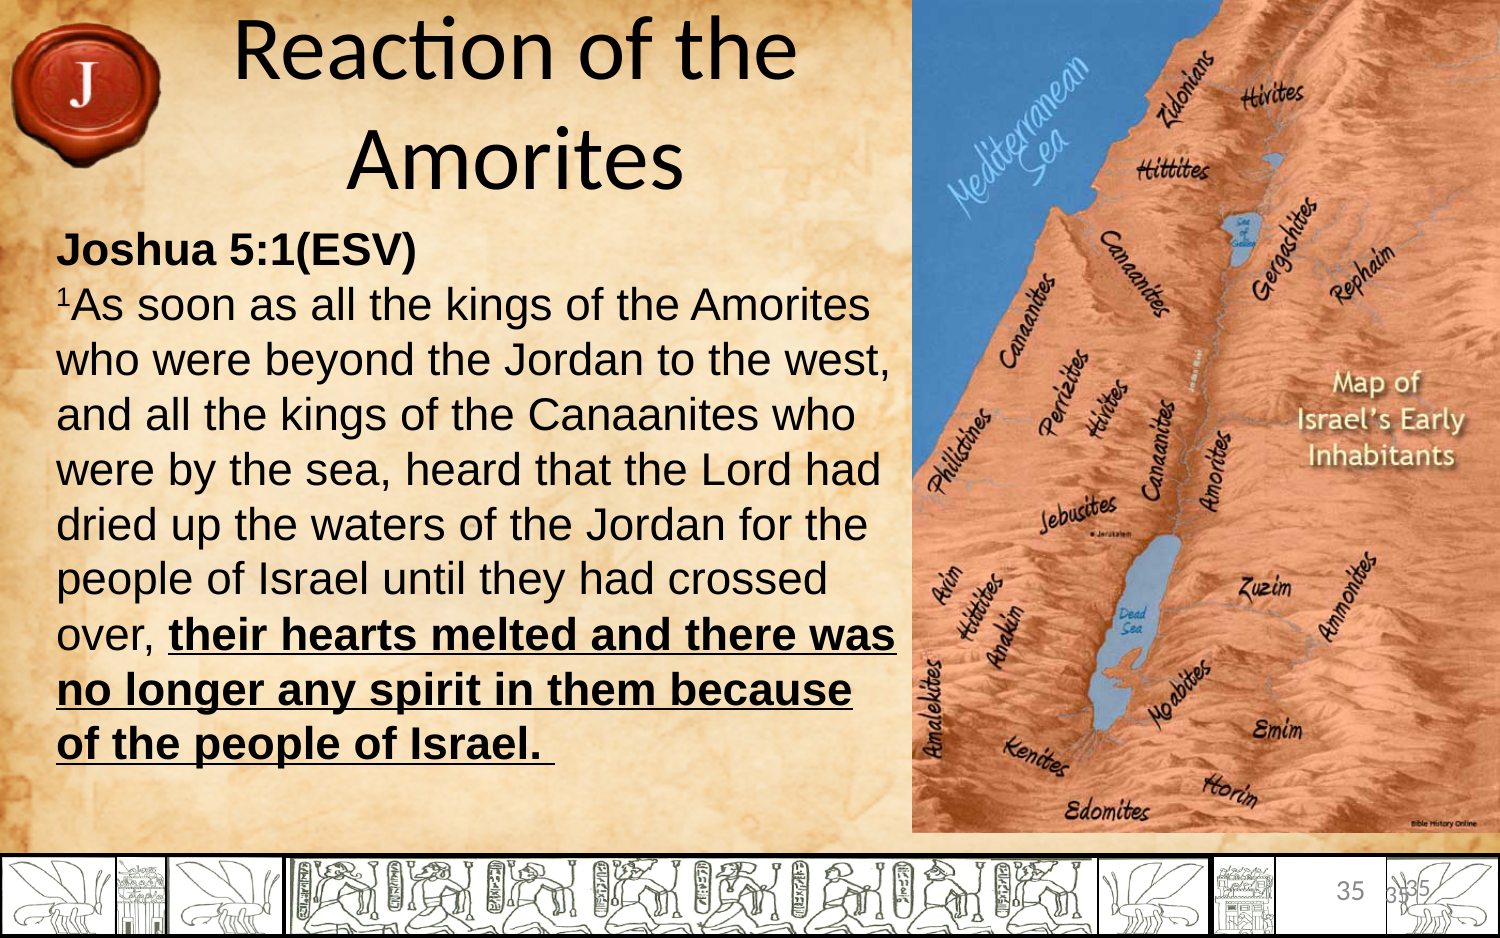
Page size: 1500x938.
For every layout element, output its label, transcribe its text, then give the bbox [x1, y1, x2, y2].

title Reaction of the Amorites [165, 19, 867, 176]
picture [1099, 858, 1208, 868]
picture [1214, 919, 1274, 934]
picture [290, 858, 1092, 934]
picture [1099, 919, 1208, 934]
text_box Joshua 5:1(ESV) 1As soon as all the kings of the Amorites who were beyond the Jordan to the west, and all the kings of the Canaanites who were by the sea, heard that the Lord had dried up the waters of the Jordan for the people of Israel until they had crossed over, their hearts melted and there was no longer any spirit in them because of the people of Israel. [41, 212, 907, 777]
picture [117, 857, 165, 934]
picture [1214, 857, 1274, 868]
slide_number 35 [1074, 868, 1425, 919]
picture [167, 857, 282, 934]
picture [2, 857, 115, 934]
picture [1387, 857, 1498, 934]
picture [0, 0, 1500, 853]
